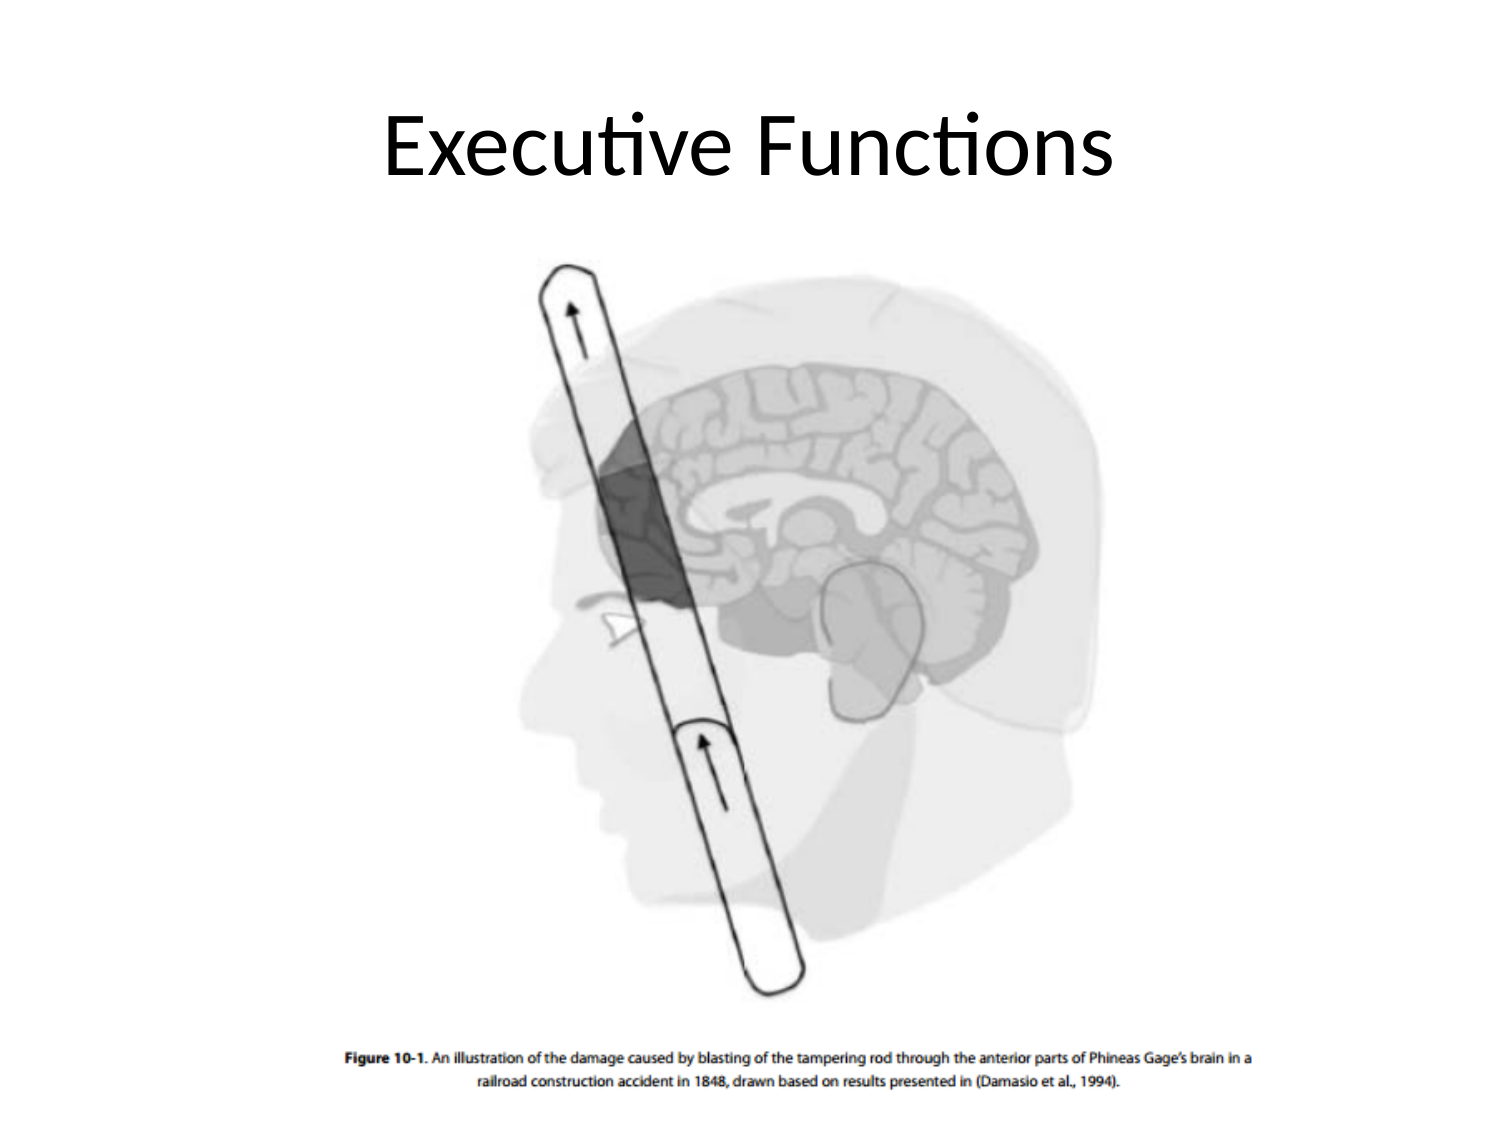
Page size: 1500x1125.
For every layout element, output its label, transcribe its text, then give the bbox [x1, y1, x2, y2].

picture [279, 205, 1301, 1121]
title Executive Functions [74, 44, 1426, 233]
